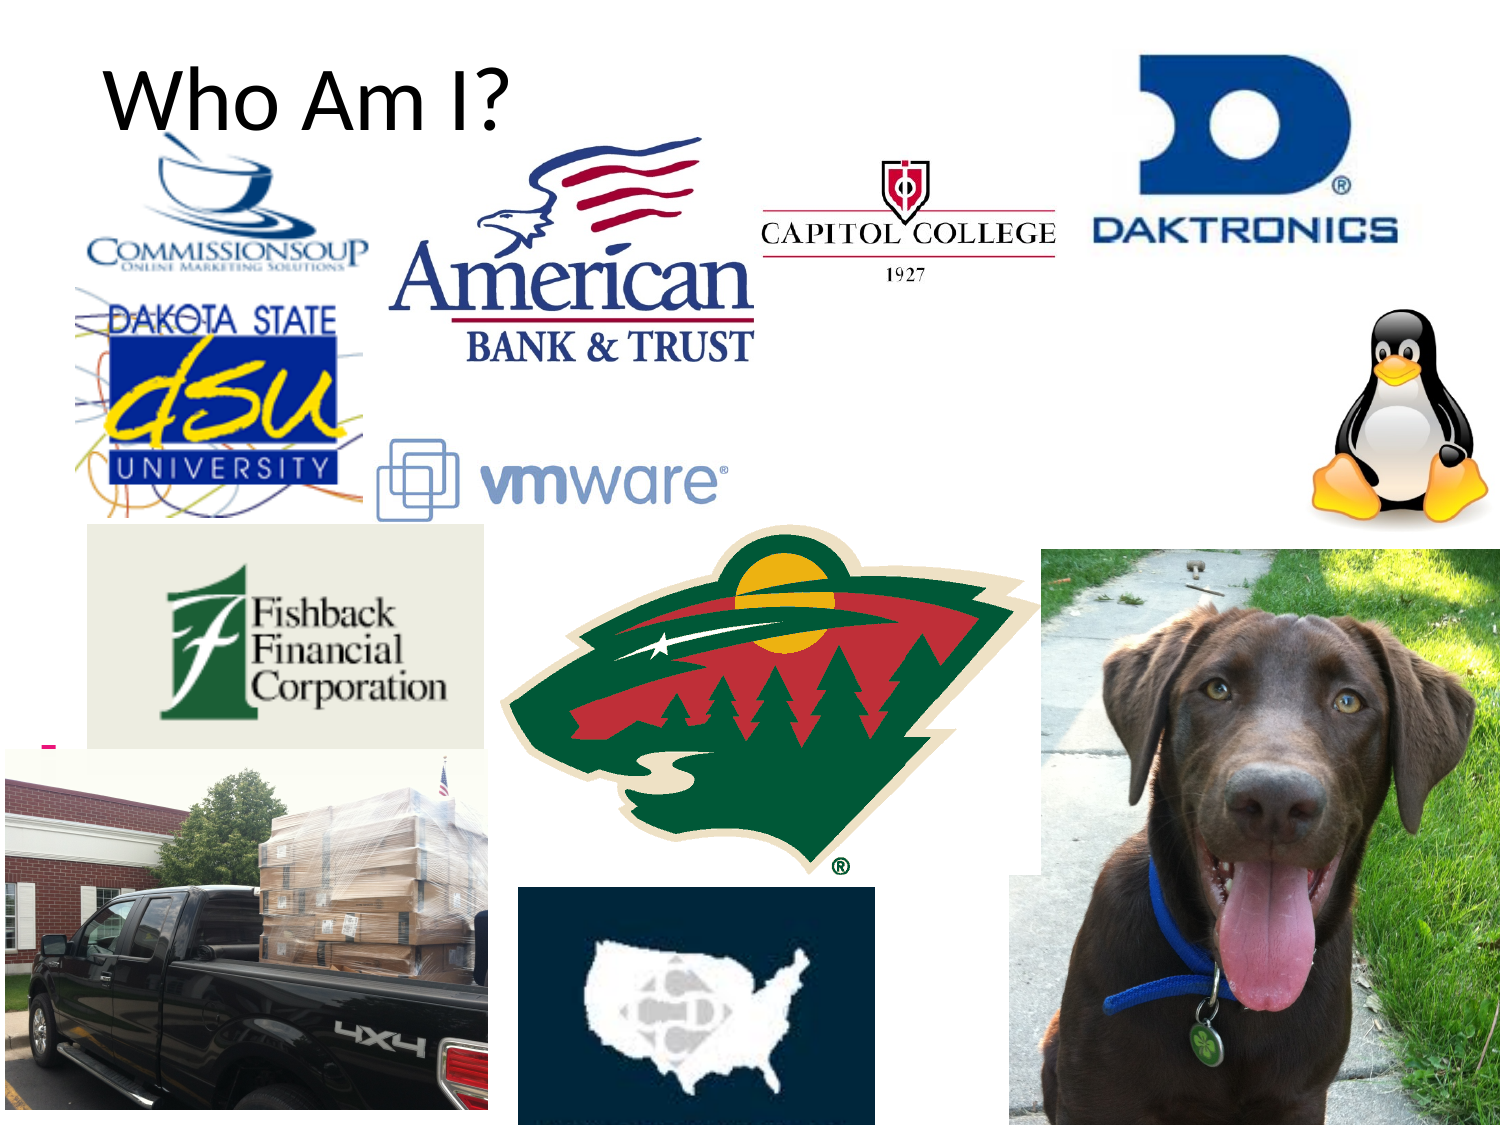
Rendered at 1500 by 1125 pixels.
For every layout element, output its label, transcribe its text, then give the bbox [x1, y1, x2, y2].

picture [518, 887, 876, 1125]
title Who Am I? [87, 0, 1060, 135]
picture [5, 0, 1500, 1125]
